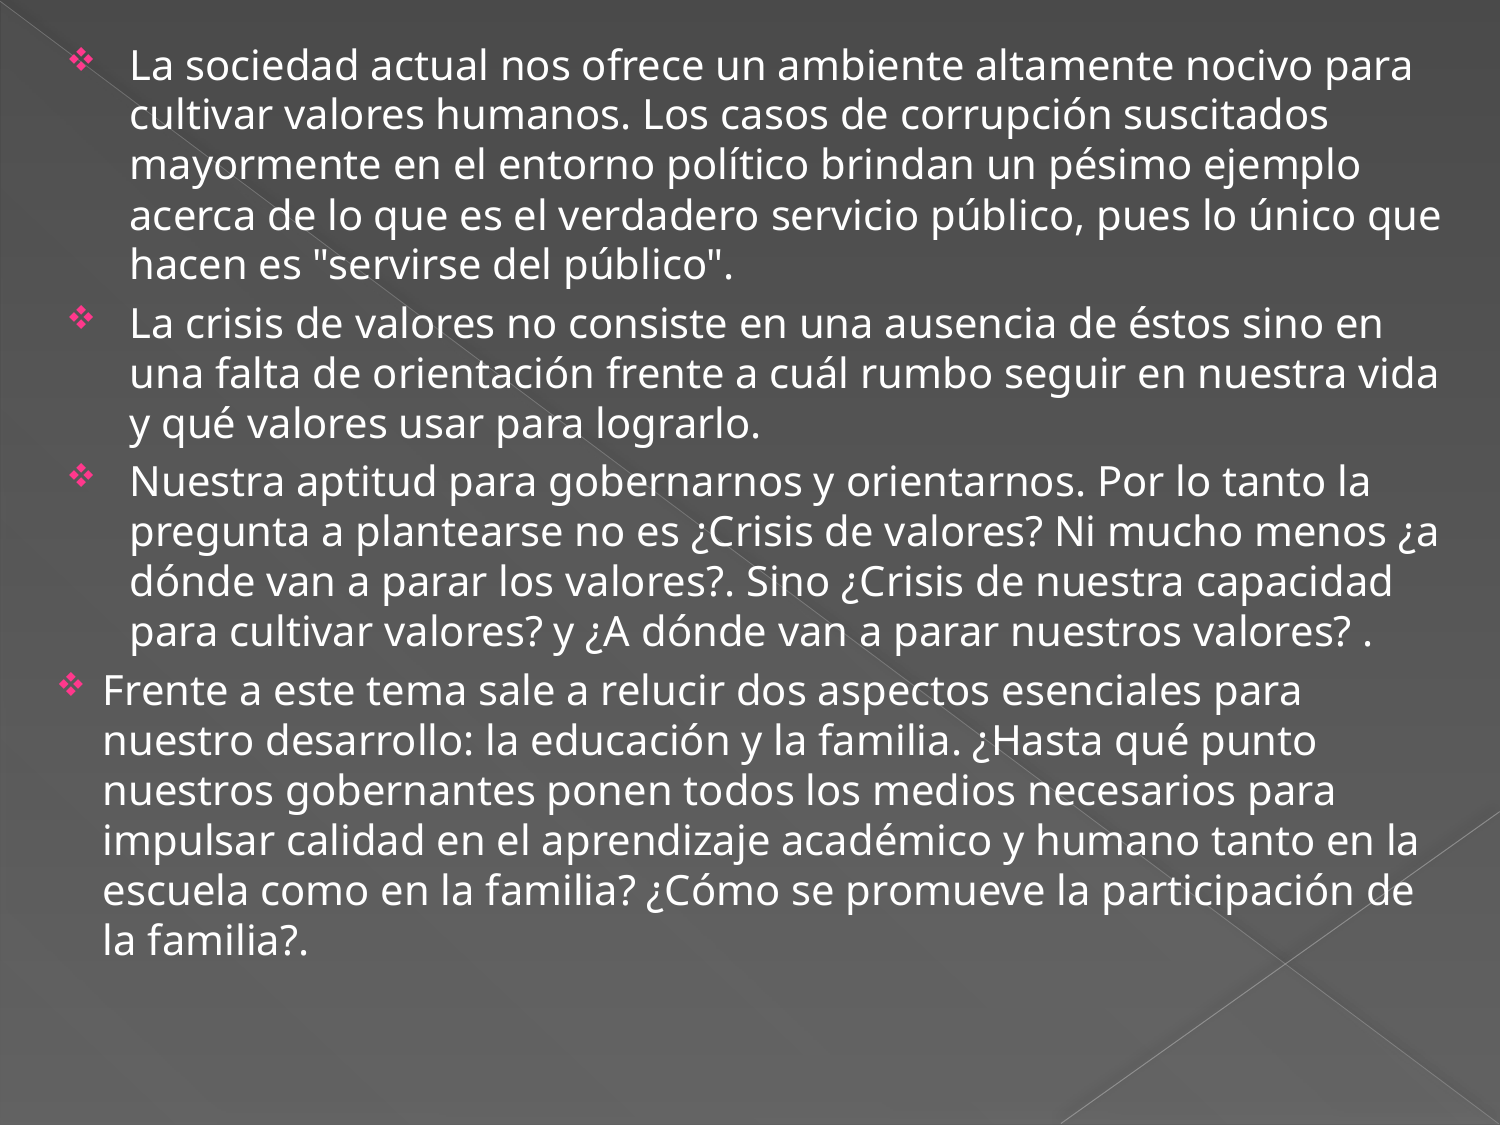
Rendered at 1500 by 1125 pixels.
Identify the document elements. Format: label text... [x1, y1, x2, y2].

list La sociedad actual nos ofrece un ambiente altamente nocivo para cultivar valores humanos. Los casos de corrupción suscitados mayormente en el entorno político brindan un pésimo ejemplo acerca de lo que es el verdadero servicio público, pues lo único que hacen es "servirse del público". La crisis de valores no consiste en una ausencia de éstos sino en una falta de orientación frente a cuál rumbo seguir en nuestra vida y qué valores usar para lograrlo. Nuestra aptitud para gobernarnos y orientarnos. Por lo tanto la pregunta a plantearse no es ¿Crisis de valores? Ni mucho menos ¿a dónde van a parar los valores?. Sino ¿Crisis de nuestra capacidad para cultivar valores? y ¿A dónde van a parar nuestros valores? . Frente a este tema sale a relucir dos aspectos esenciales para nuestro desarrollo: la educación y la familia. ¿Hasta qué punto nuestros gobernantes ponen todos los medios necesarios para impulsar calidad en el aprendizaje académico y humano tanto en la escuela como en la familia? ¿Cómo se promueve la participación de la familia?. [41, 30, 1471, 1094]
